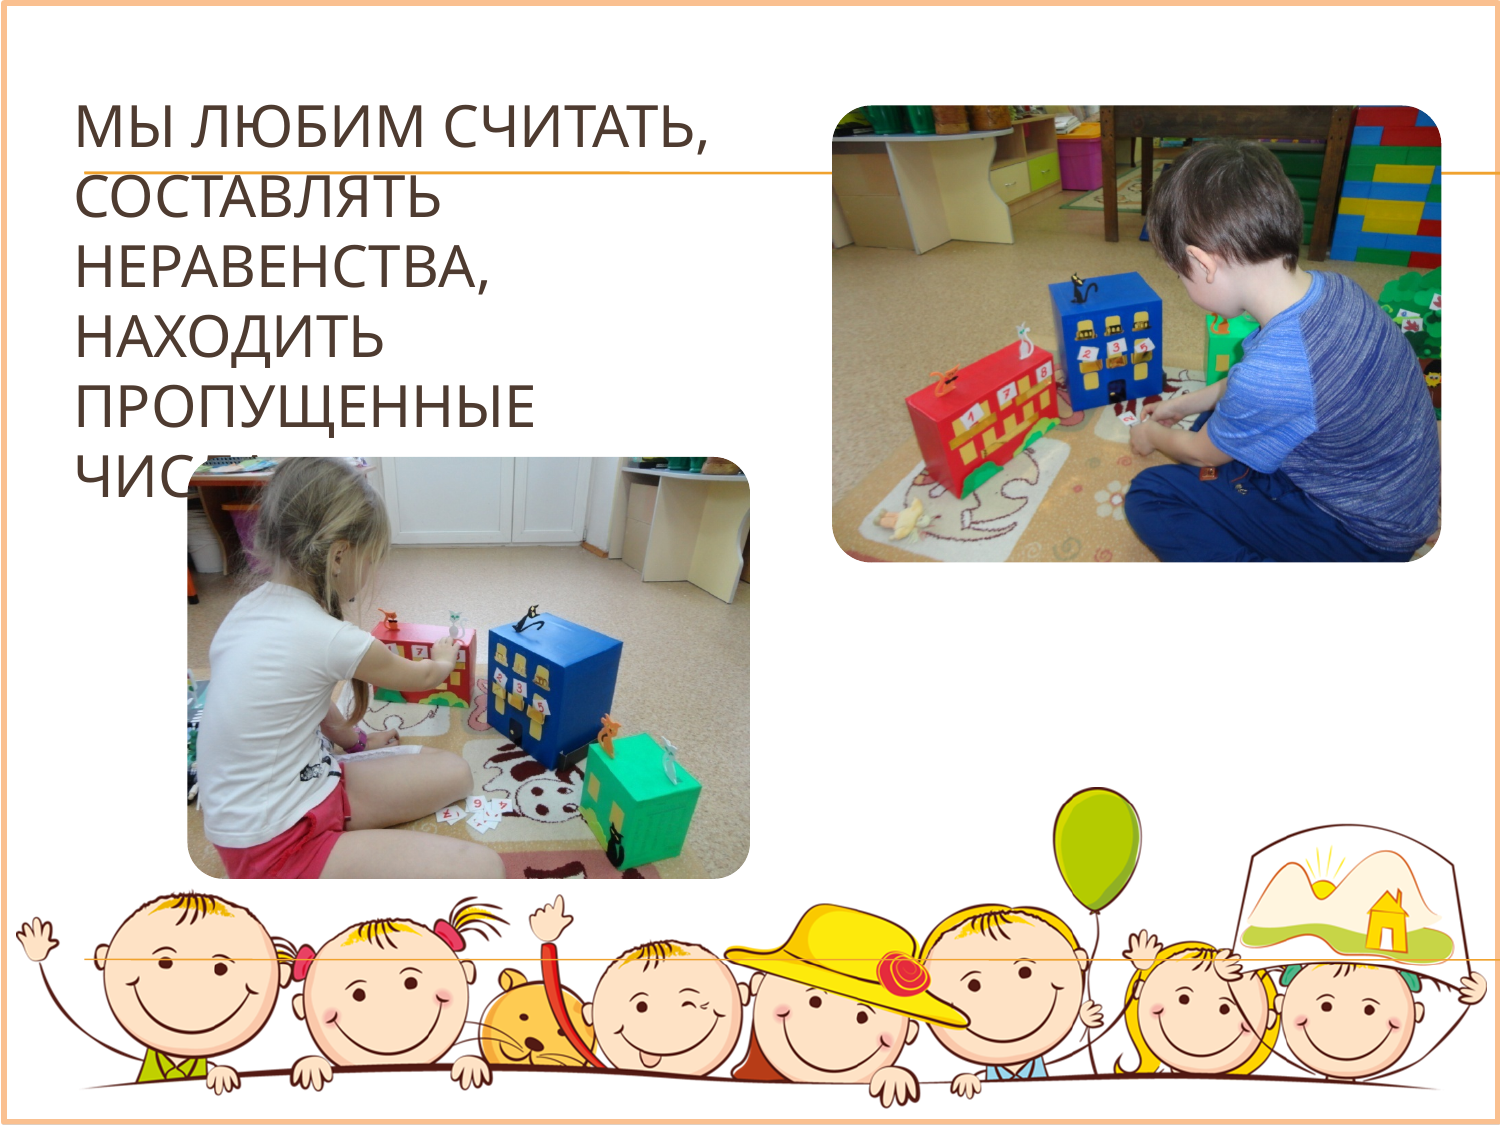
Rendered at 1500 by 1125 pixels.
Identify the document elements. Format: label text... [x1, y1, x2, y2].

picture [0, 0, 1500, 1125]
list Мы любим считать, составлять неравенства, находить пропущенные числа……. [58, 82, 774, 446]
